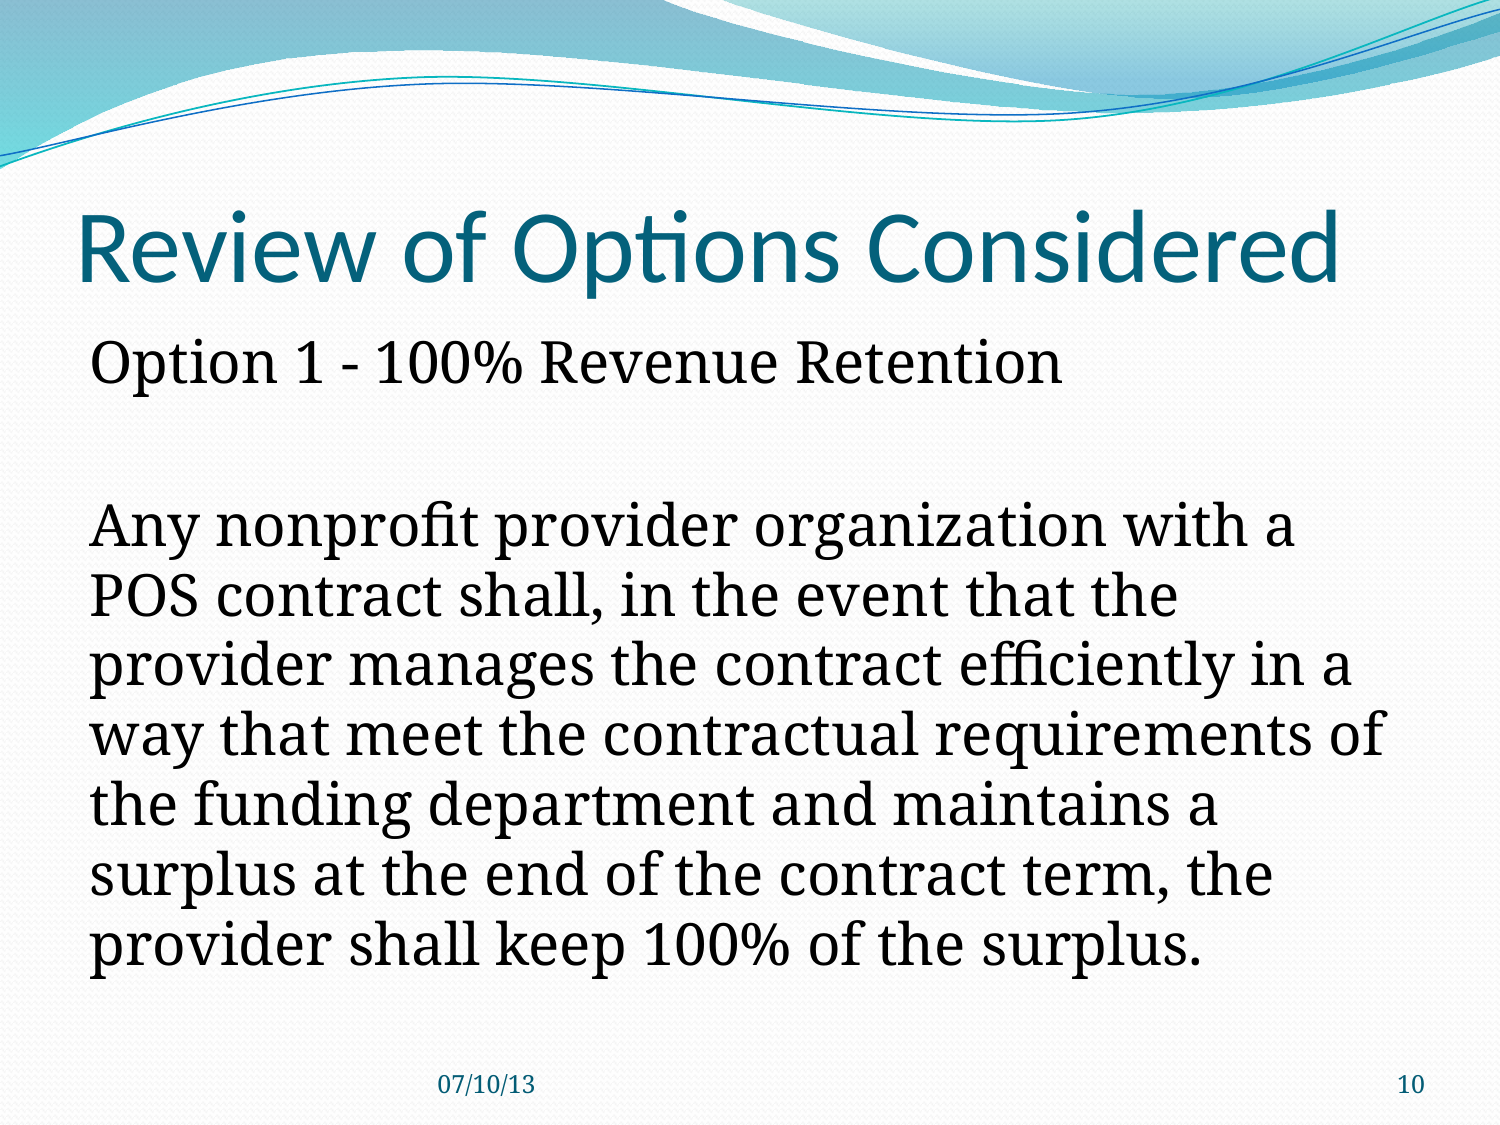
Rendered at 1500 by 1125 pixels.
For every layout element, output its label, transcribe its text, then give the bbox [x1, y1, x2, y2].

footer 07/10/13 [437, 1042, 988, 1103]
list Option 1 - 100% Revenue Retention Any nonprofit provider organization with a POS contract shall, in the event that the provider manages the contract efficiently in a way that meet the contractual requirements of the funding department and maintains a surplus at the end of the contract term, the provider shall keep 100% of the surplus. [75, 317, 1425, 1038]
slide_number 10 [1299, 1042, 1425, 1103]
title Review of Options Considered [75, 115, 1425, 303]
